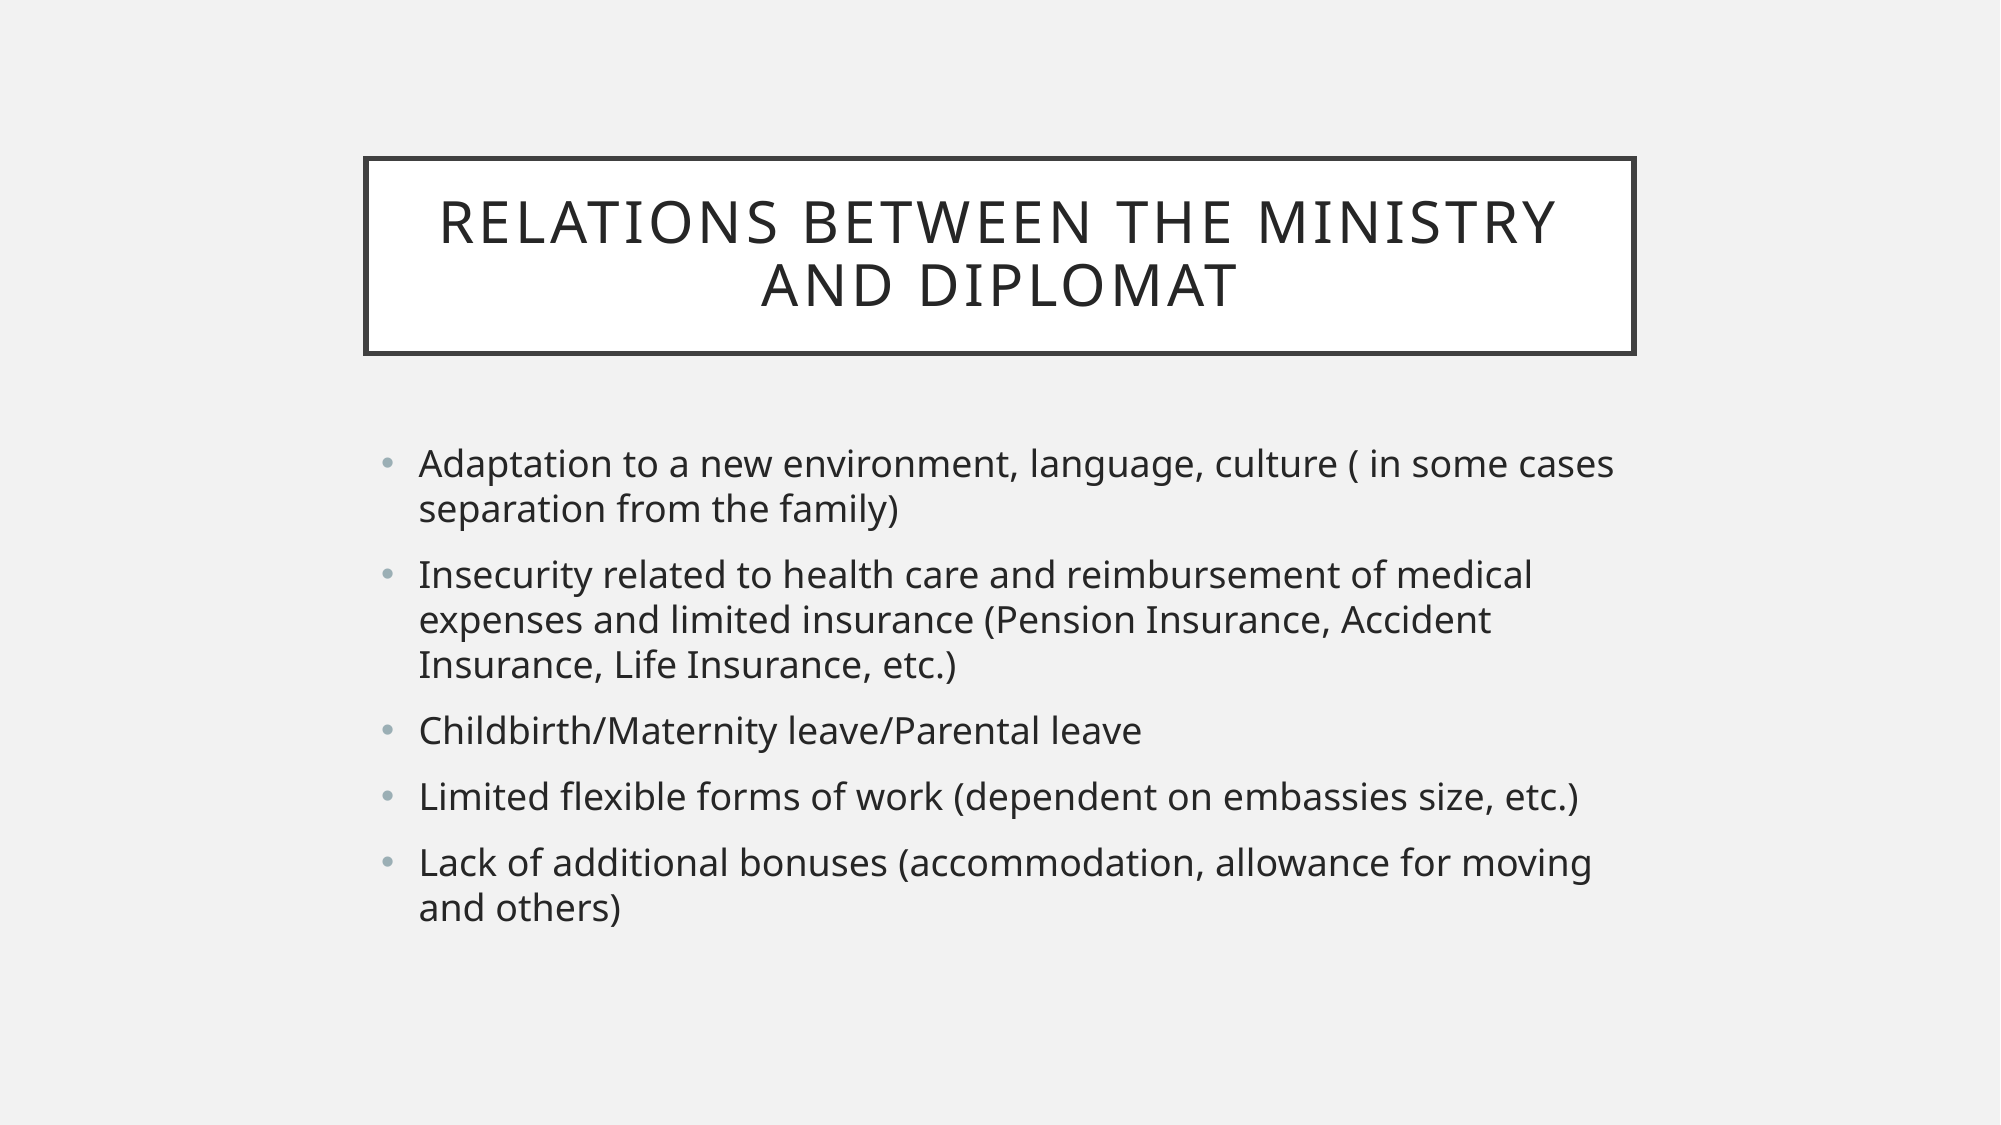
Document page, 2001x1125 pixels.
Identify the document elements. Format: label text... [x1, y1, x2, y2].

title Relations between the ministry and diplomat [363, 156, 1637, 356]
list Adaptation to a new environment, language, culture ( in some cases separation from the family) Insecurity related to health care and reimbursement of medical expenses and limited insurance (Pension Insurance, Accident Insurance, Life Insurance, etc.) Childbirth/Maternity leave/Parental leave Limited flexible forms of work (dependent on embassies size, etc.) Lack of additional bonuses (accommodation, allowance for moving and others) [366, 432, 1634, 942]
